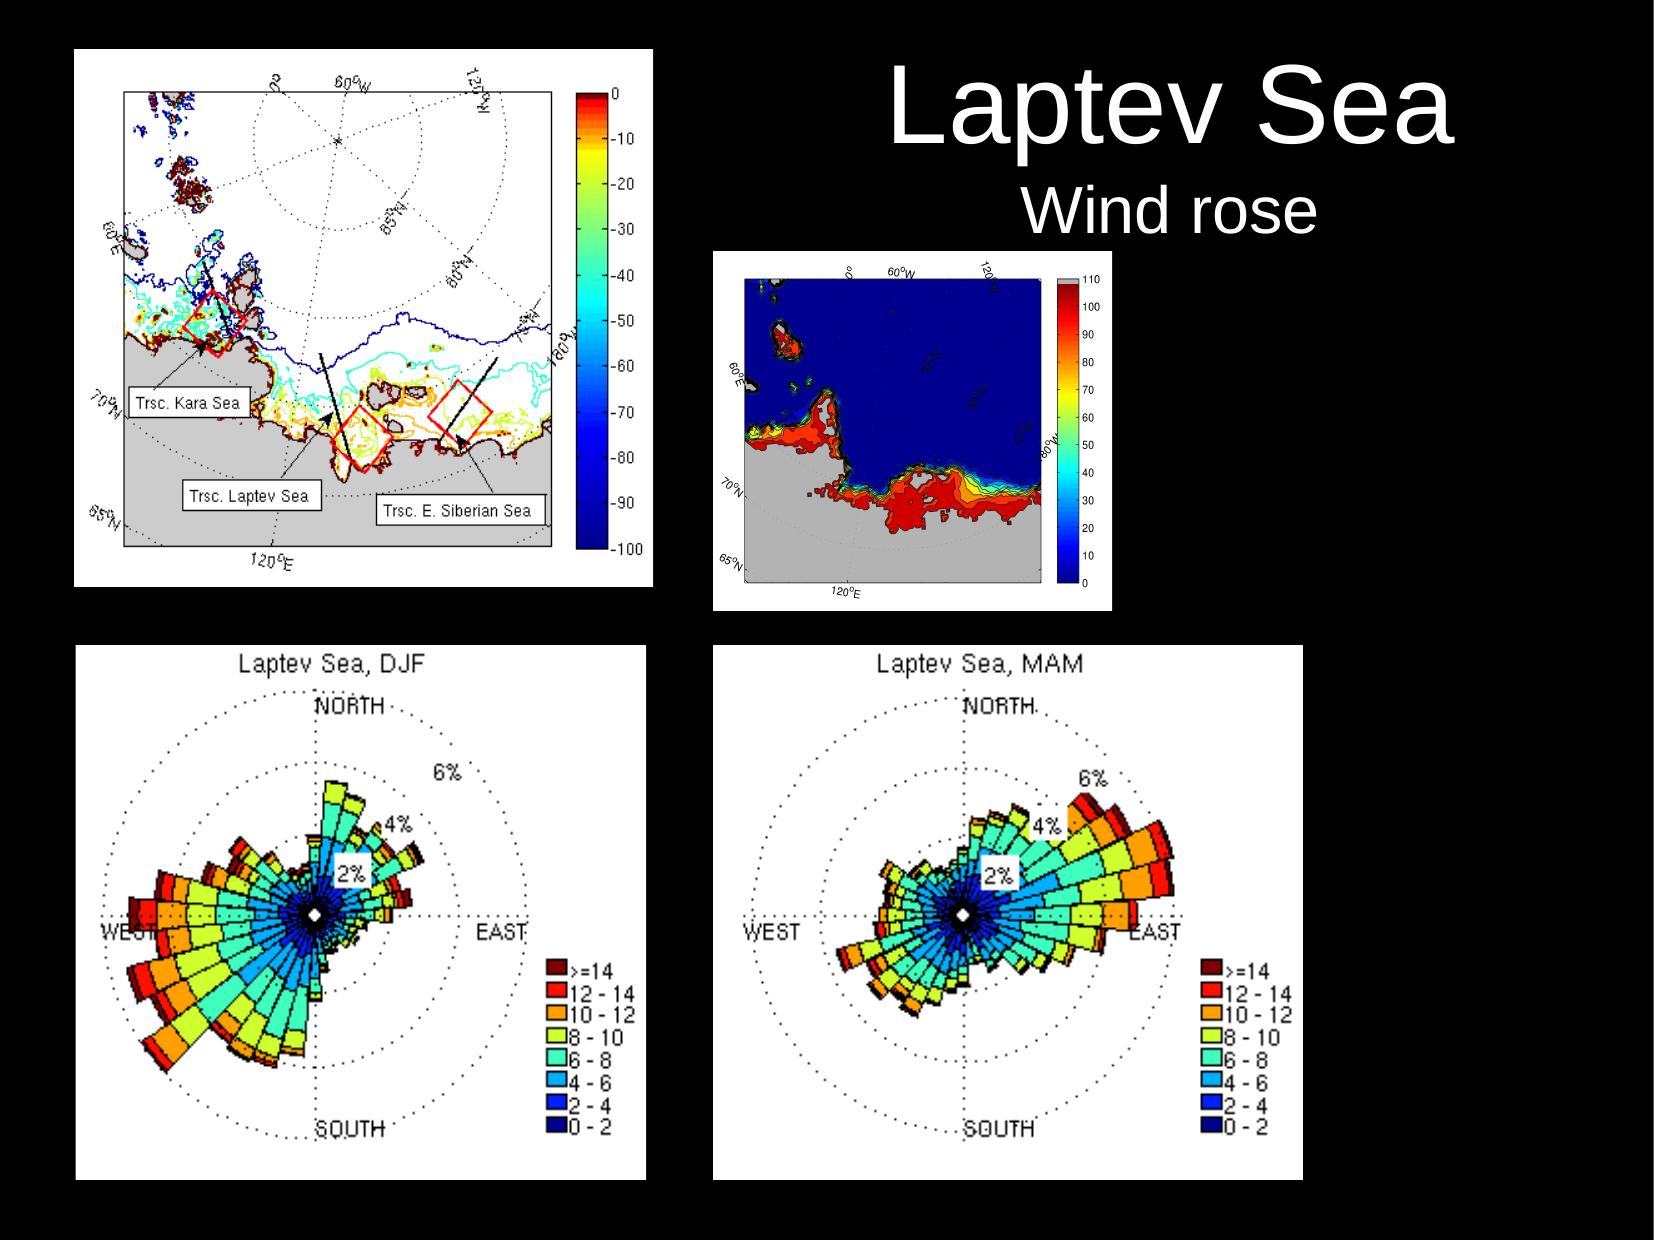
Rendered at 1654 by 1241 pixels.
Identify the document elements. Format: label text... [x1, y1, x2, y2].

picture [712, 644, 1303, 1180]
picture [73, 49, 654, 587]
picture [75, 644, 647, 1180]
picture [712, 251, 1113, 612]
text_box [655, 49, 1571, 257]
title Laptev Sea Wind rose [769, 35, 1571, 243]
text_box [281, 290, 1373, 1109]
